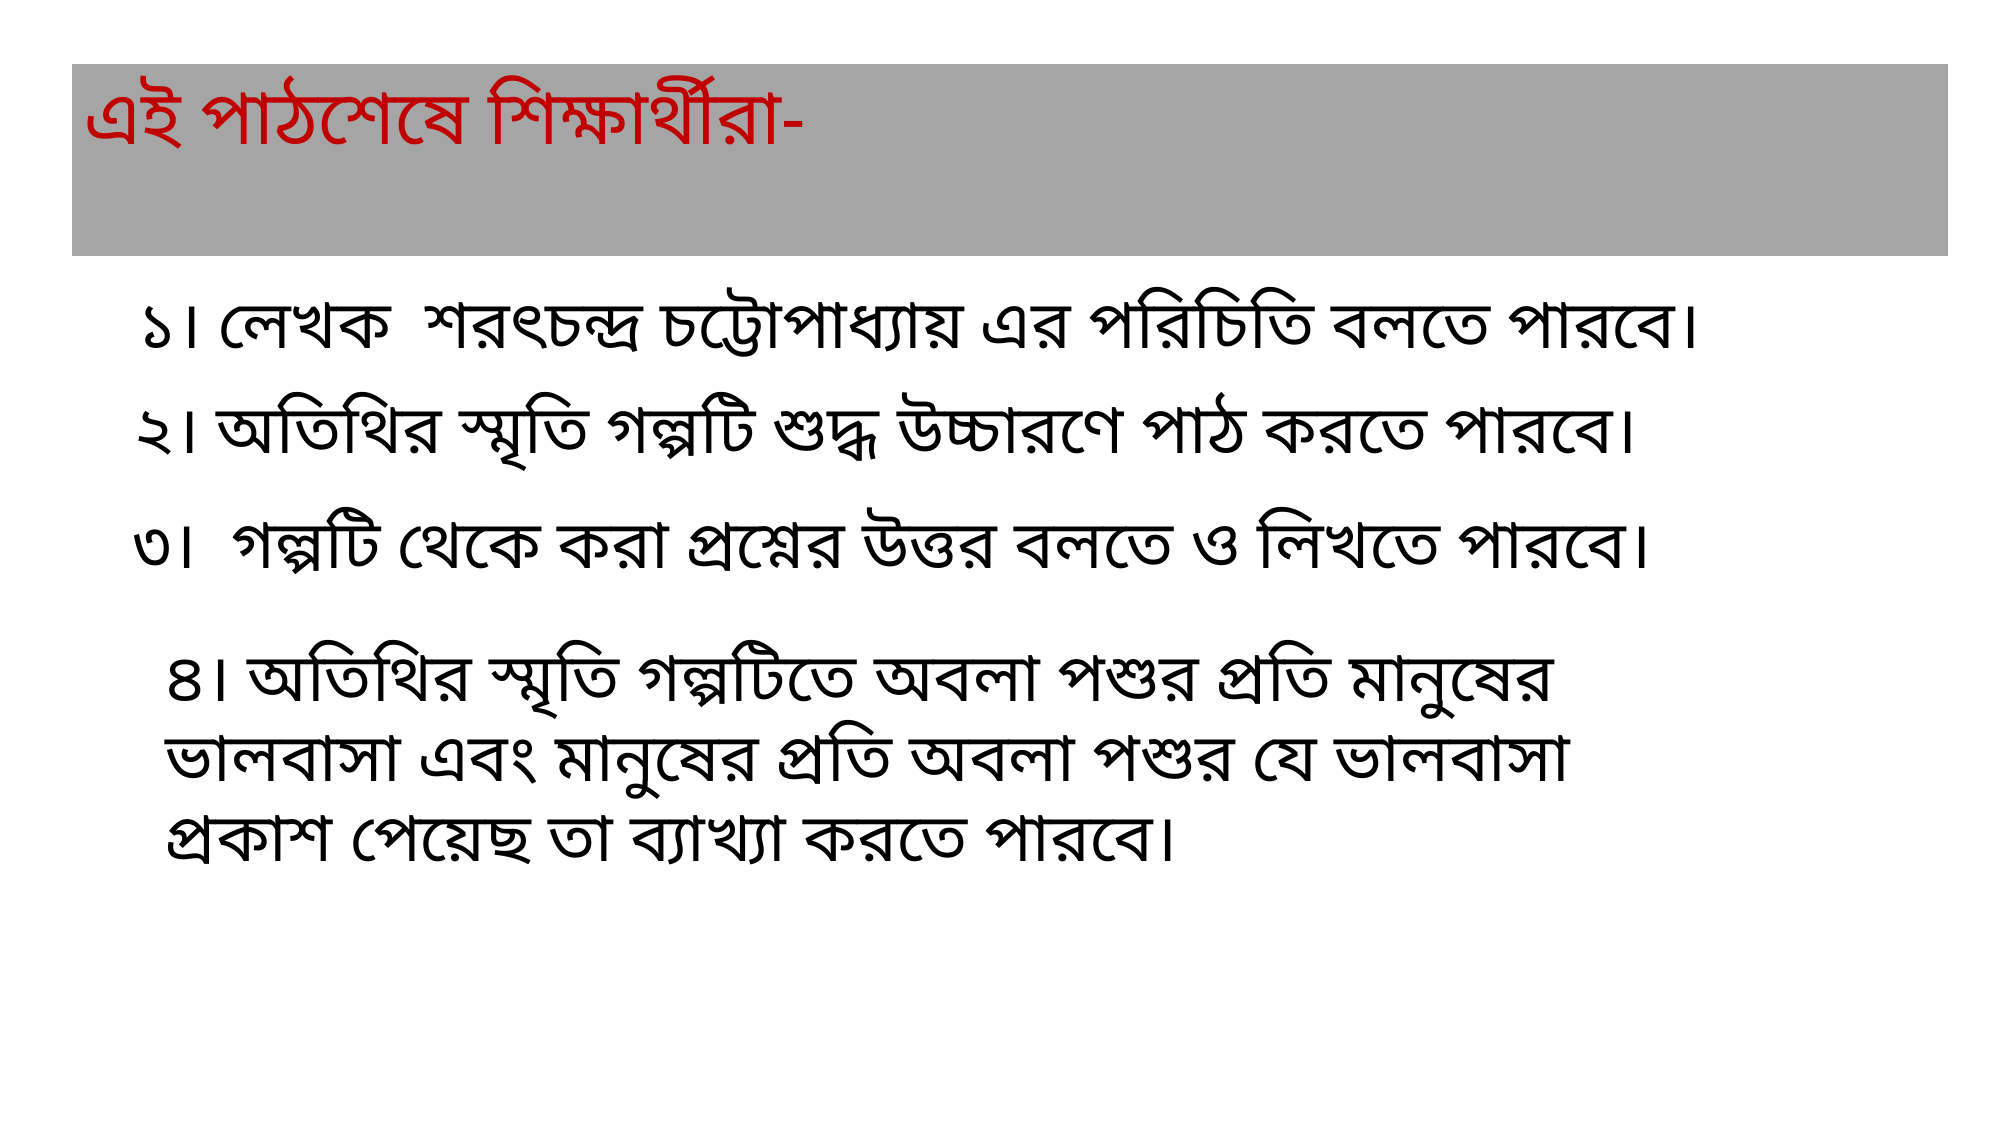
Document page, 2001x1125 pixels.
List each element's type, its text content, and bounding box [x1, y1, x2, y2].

text_box ১। লেখক শরৎচন্দ্র চট্টোপাধ্যায় এর পরিচিতি বলতে পারবে। [122, 274, 1910, 370]
text_box ৪। অতিথির স্মৃতি গল্পটিতে অবলা পশুর প্রতি মানুষের ভালবাসা এবং মানুষের প্রতি অবলা পশুর যে ভালবাসা প্রকাশ পেয়েছ তা ব্যাখ্যা করতে পারবে। [150, 627, 1741, 963]
text_box এই পাঠশেষে শিক্ষার্থীরা- [68, 61, 1952, 259]
text_box ৩। গল্পটি থেকে করা প্রশ্নের উত্তর বলতে ও লিখতে পারবে। [117, 494, 1890, 590]
text_box ২। অতিথির স্মৃতি গল্পটি শুদ্ধ উচ্চারণে পাঠ করতে পারবে। [120, 379, 1895, 475]
